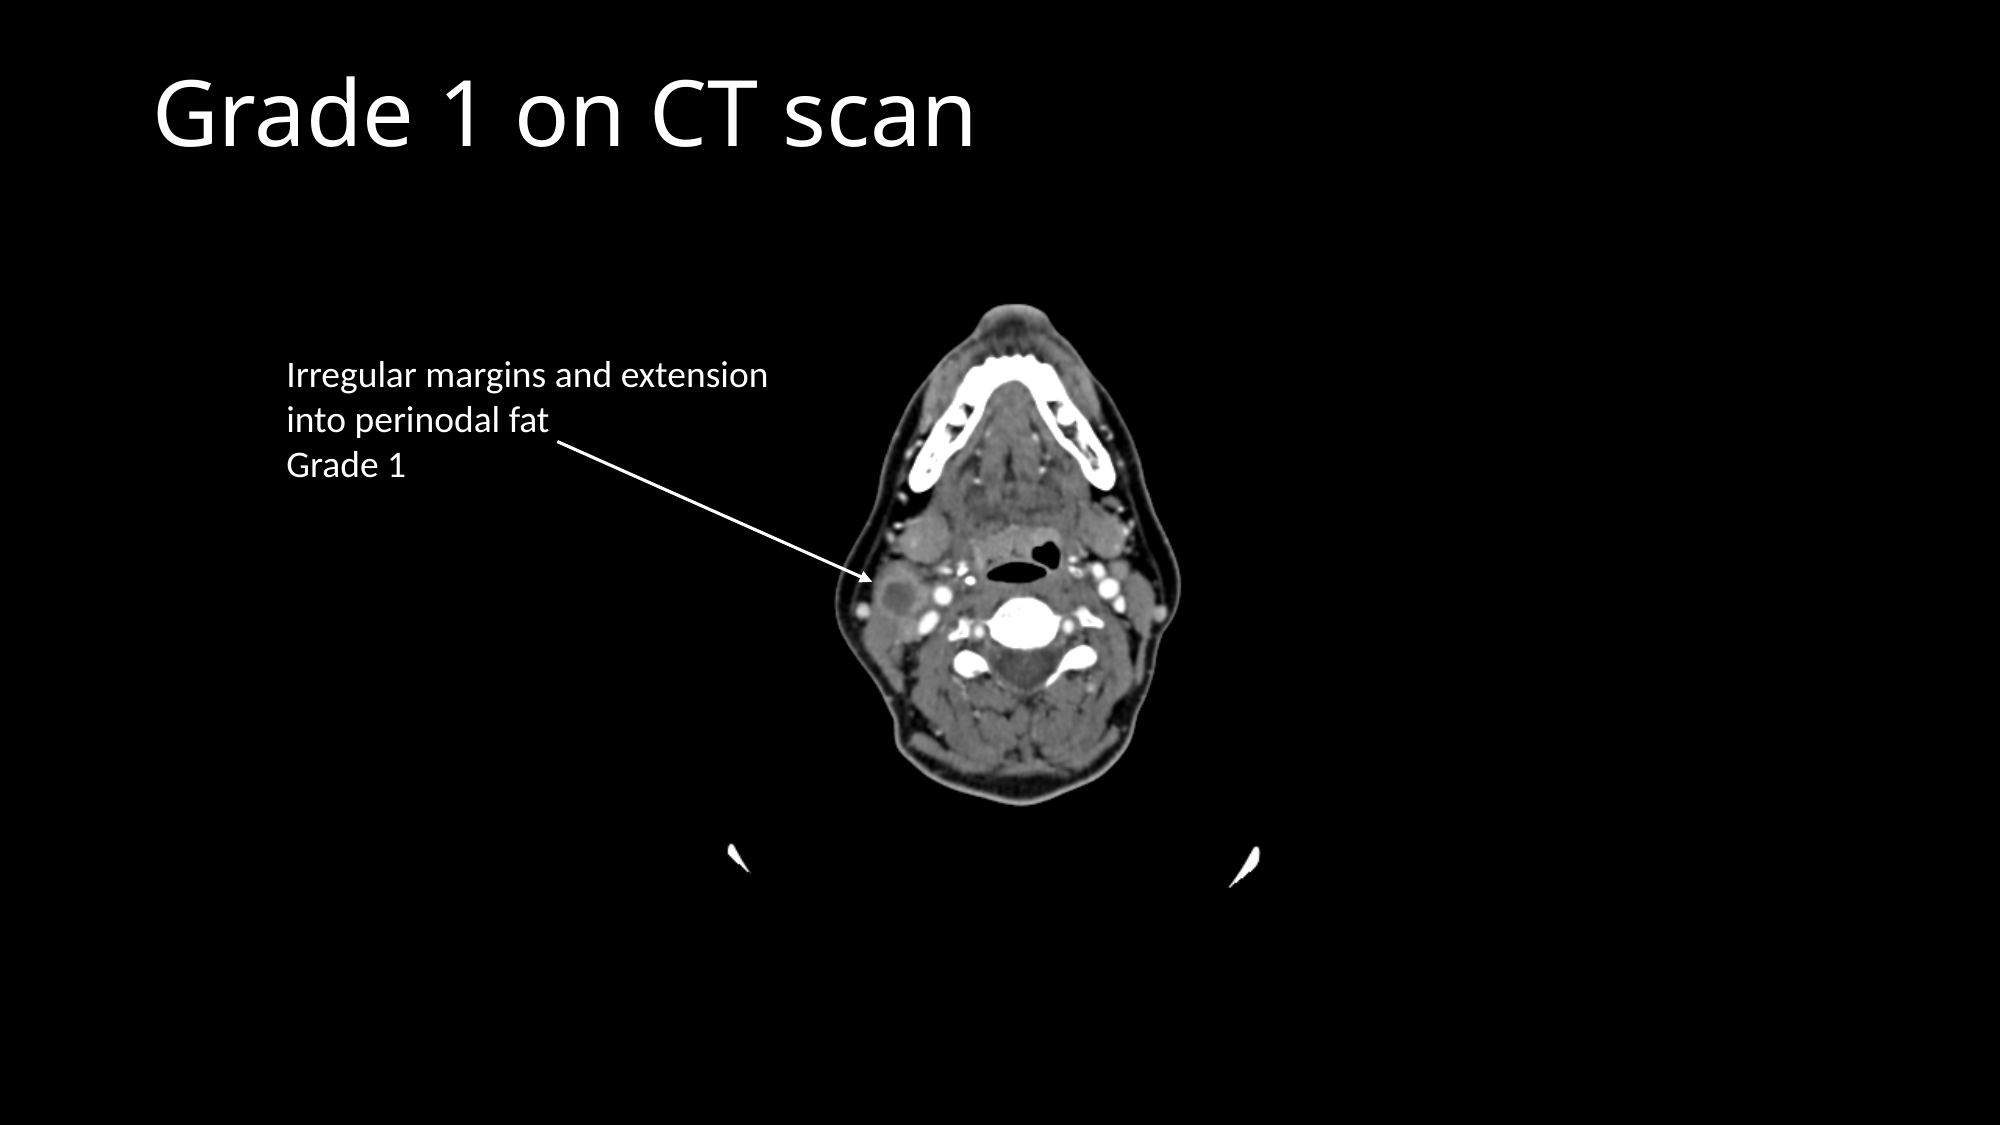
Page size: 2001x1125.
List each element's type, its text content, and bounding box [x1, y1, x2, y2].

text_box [557, 441, 873, 582]
text_box Grade 1 on CT scan [137, 59, 1863, 278]
text_box Irregular margins and extension into perinodal fat Grade 1 [271, 342, 599, 493]
picture [599, 162, 1400, 963]
